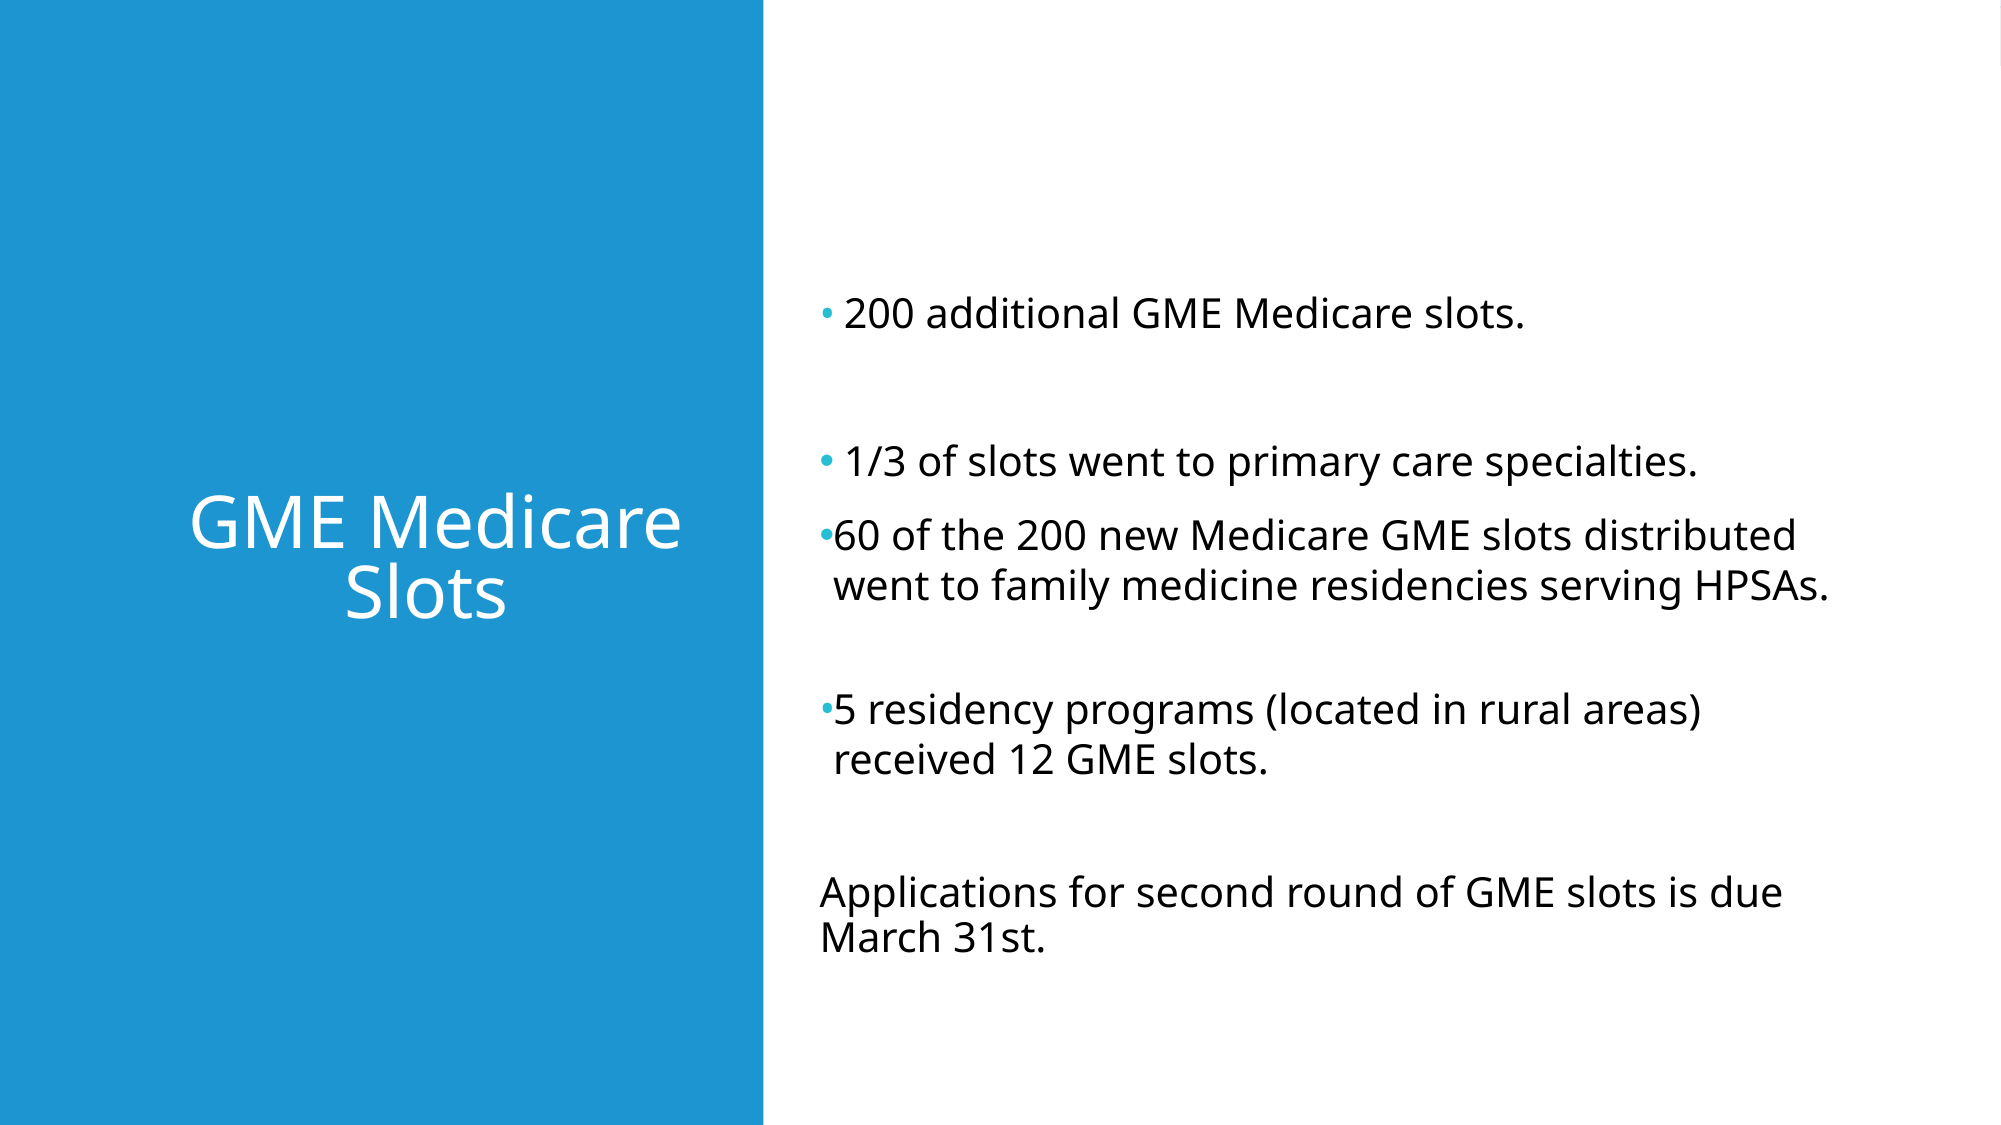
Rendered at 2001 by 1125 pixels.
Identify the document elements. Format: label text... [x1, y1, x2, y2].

title GME Medicare Slots [158, 131, 715, 993]
text_box [764, 0, 2000, 1125]
text_box [0, 0, 764, 1125]
list 200 additional GME Medicare slots. 1/3 of slots went to primary care specialties. 60 of the 200 new Medicare GME slots distributed went to family medicine residencies serving HPSAs. 5 residency programs (located in rural areas) received 12 GME slots. Applications for second round of GME slots is due March 31st. [812, 131, 1847, 993]
